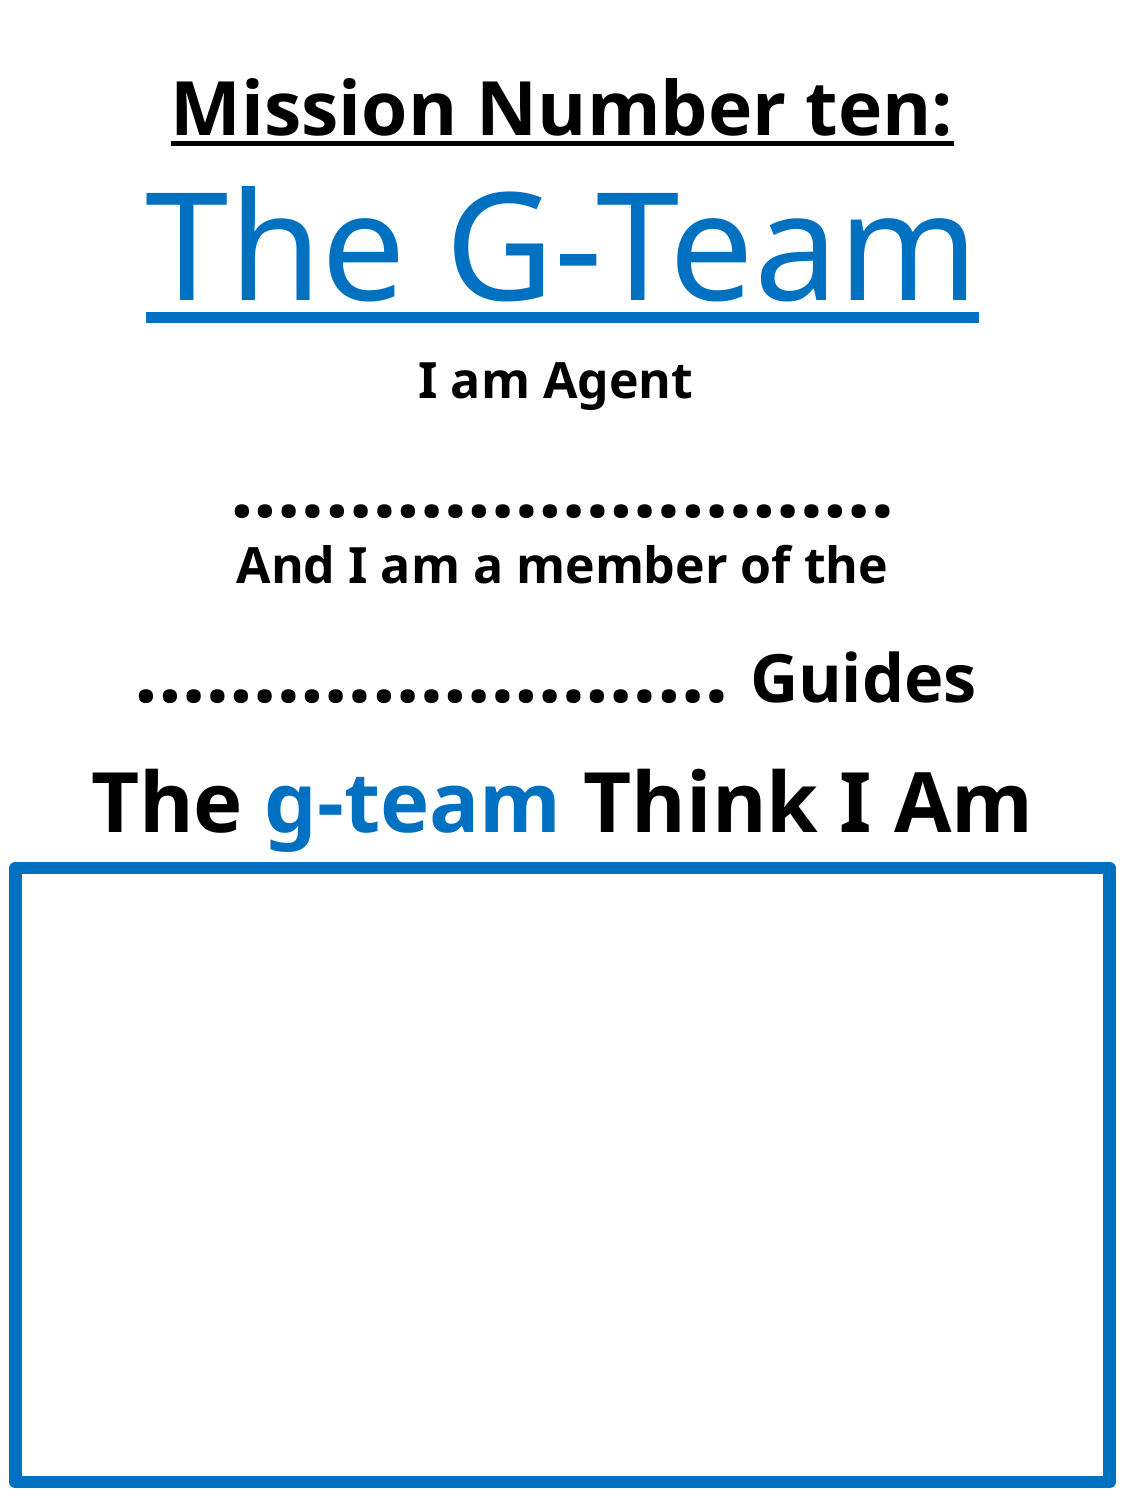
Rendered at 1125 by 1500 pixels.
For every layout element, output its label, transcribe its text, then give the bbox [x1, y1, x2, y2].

text_box [13, 866, 1112, 1484]
text_box Mission Number ten: The G-Team [42, 53, 1083, 338]
text_box I am Agent .……………………… And I am a member of the .…………………… Guides The g-team Think I Am [15, 341, 1110, 857]
